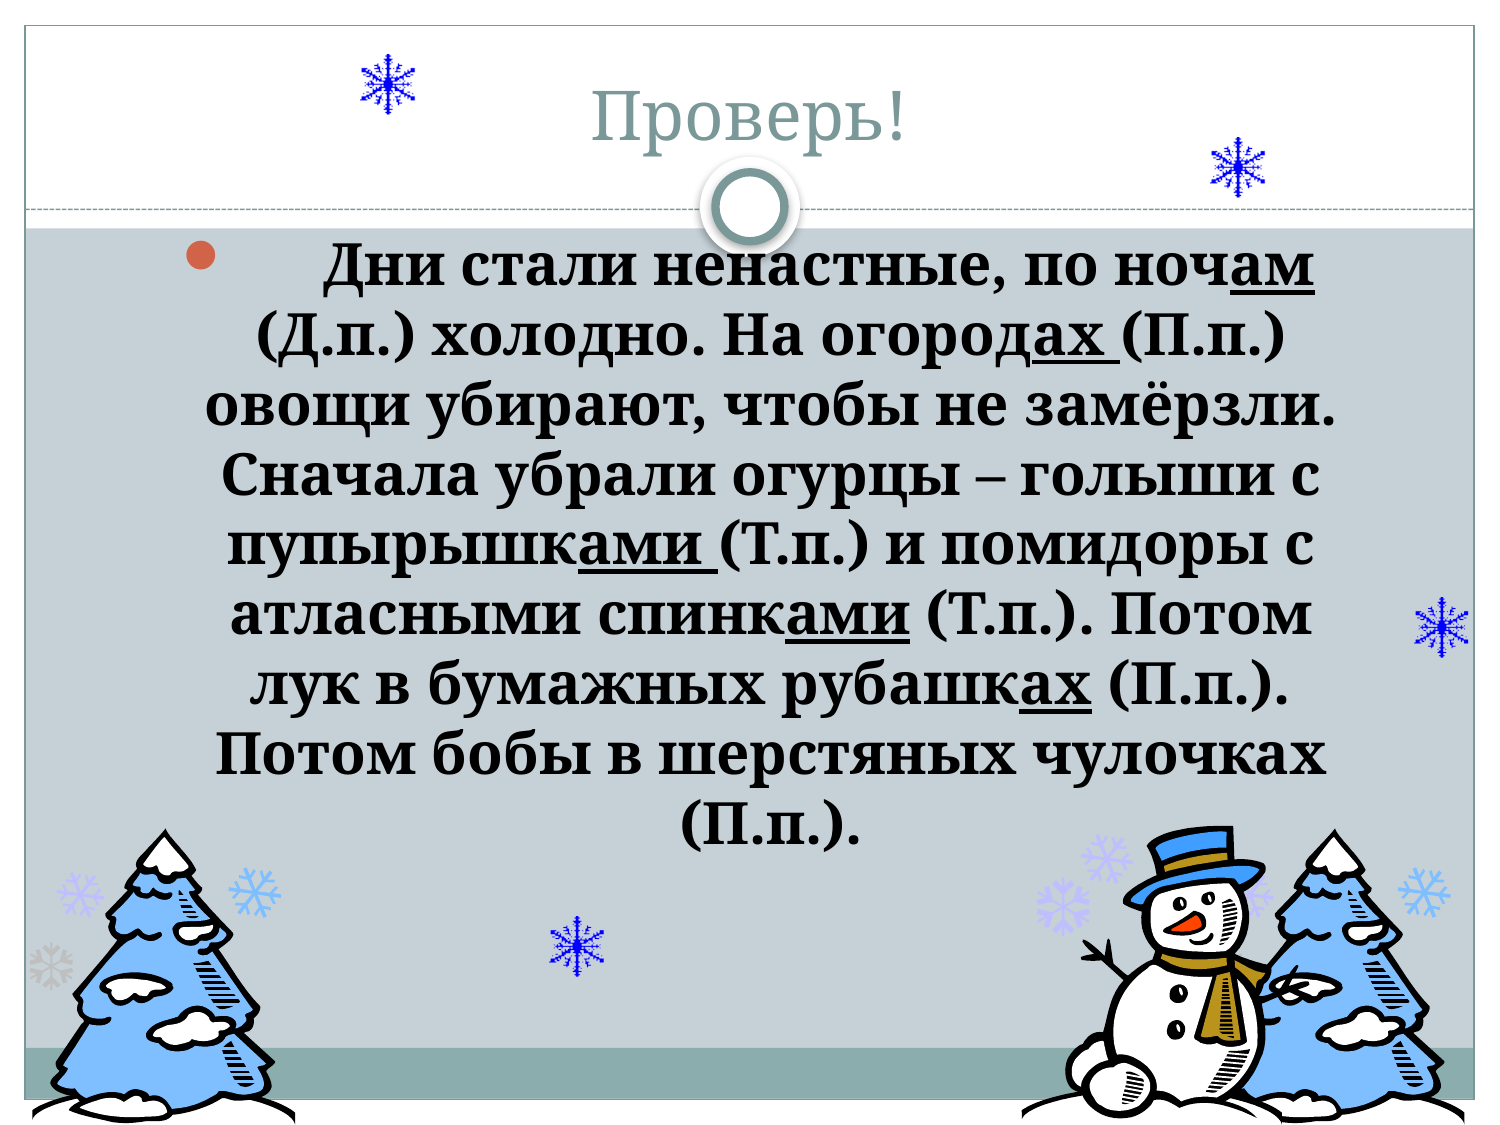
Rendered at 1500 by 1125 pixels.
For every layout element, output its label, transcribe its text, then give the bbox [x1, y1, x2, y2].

picture [1021, 597, 1500, 1125]
picture [359, 54, 447, 337]
picture [29, 828, 296, 1125]
list Дни стали ненастные, по ночам (Д.п.) холодно. На огородах (П.п.) овощи убирают, чтобы не замёрзли. Сначала убрали огурцы – голыши с пупырышками (Т.п.) и помидоры с атласными спинками (Т.п.). Потом лук в бумажных рубашках (П.п.). Потом бобы в шерстяных чулочках (П.п.). [112, 219, 1386, 970]
picture [548, 916, 636, 1125]
picture [1210, 136, 1297, 419]
title Проверь! [49, 37, 1450, 162]
